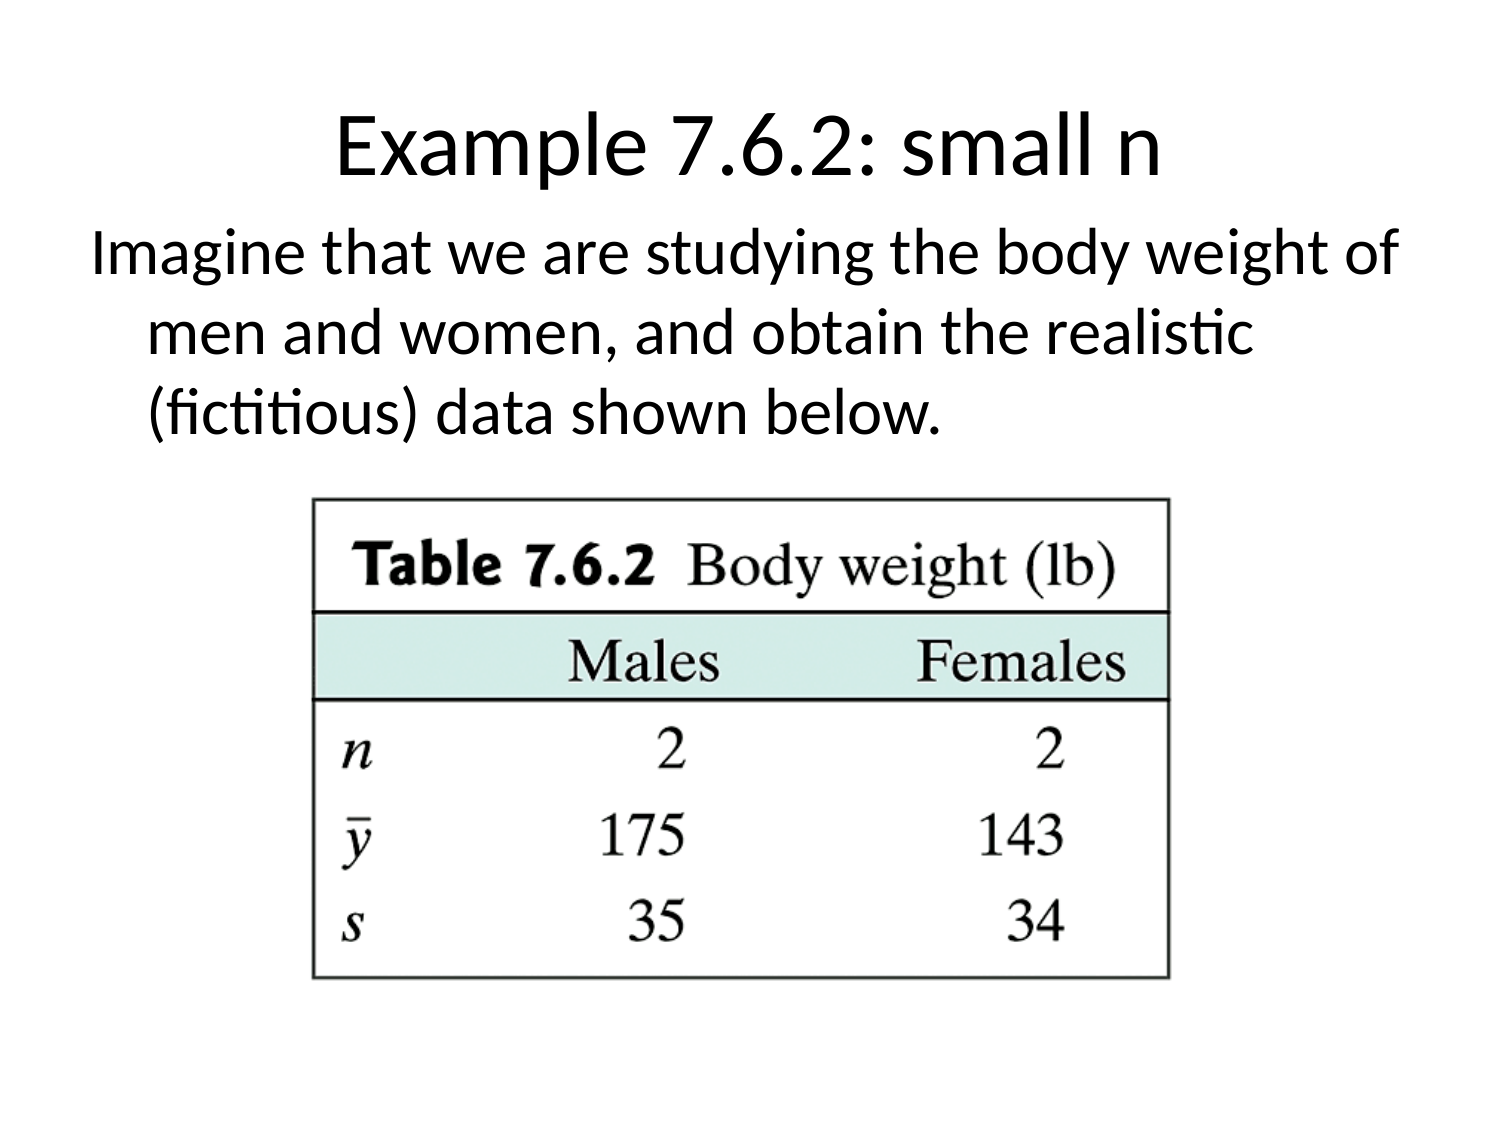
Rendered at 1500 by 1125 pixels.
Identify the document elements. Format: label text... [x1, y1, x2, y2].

picture [299, 487, 1185, 991]
list Imagine that we are studying the body weight of men and women, and obtain the realistic (fictitious) data shown below. [75, 200, 1425, 1005]
title Example 7.6.2: small n [75, 45, 1425, 200]
